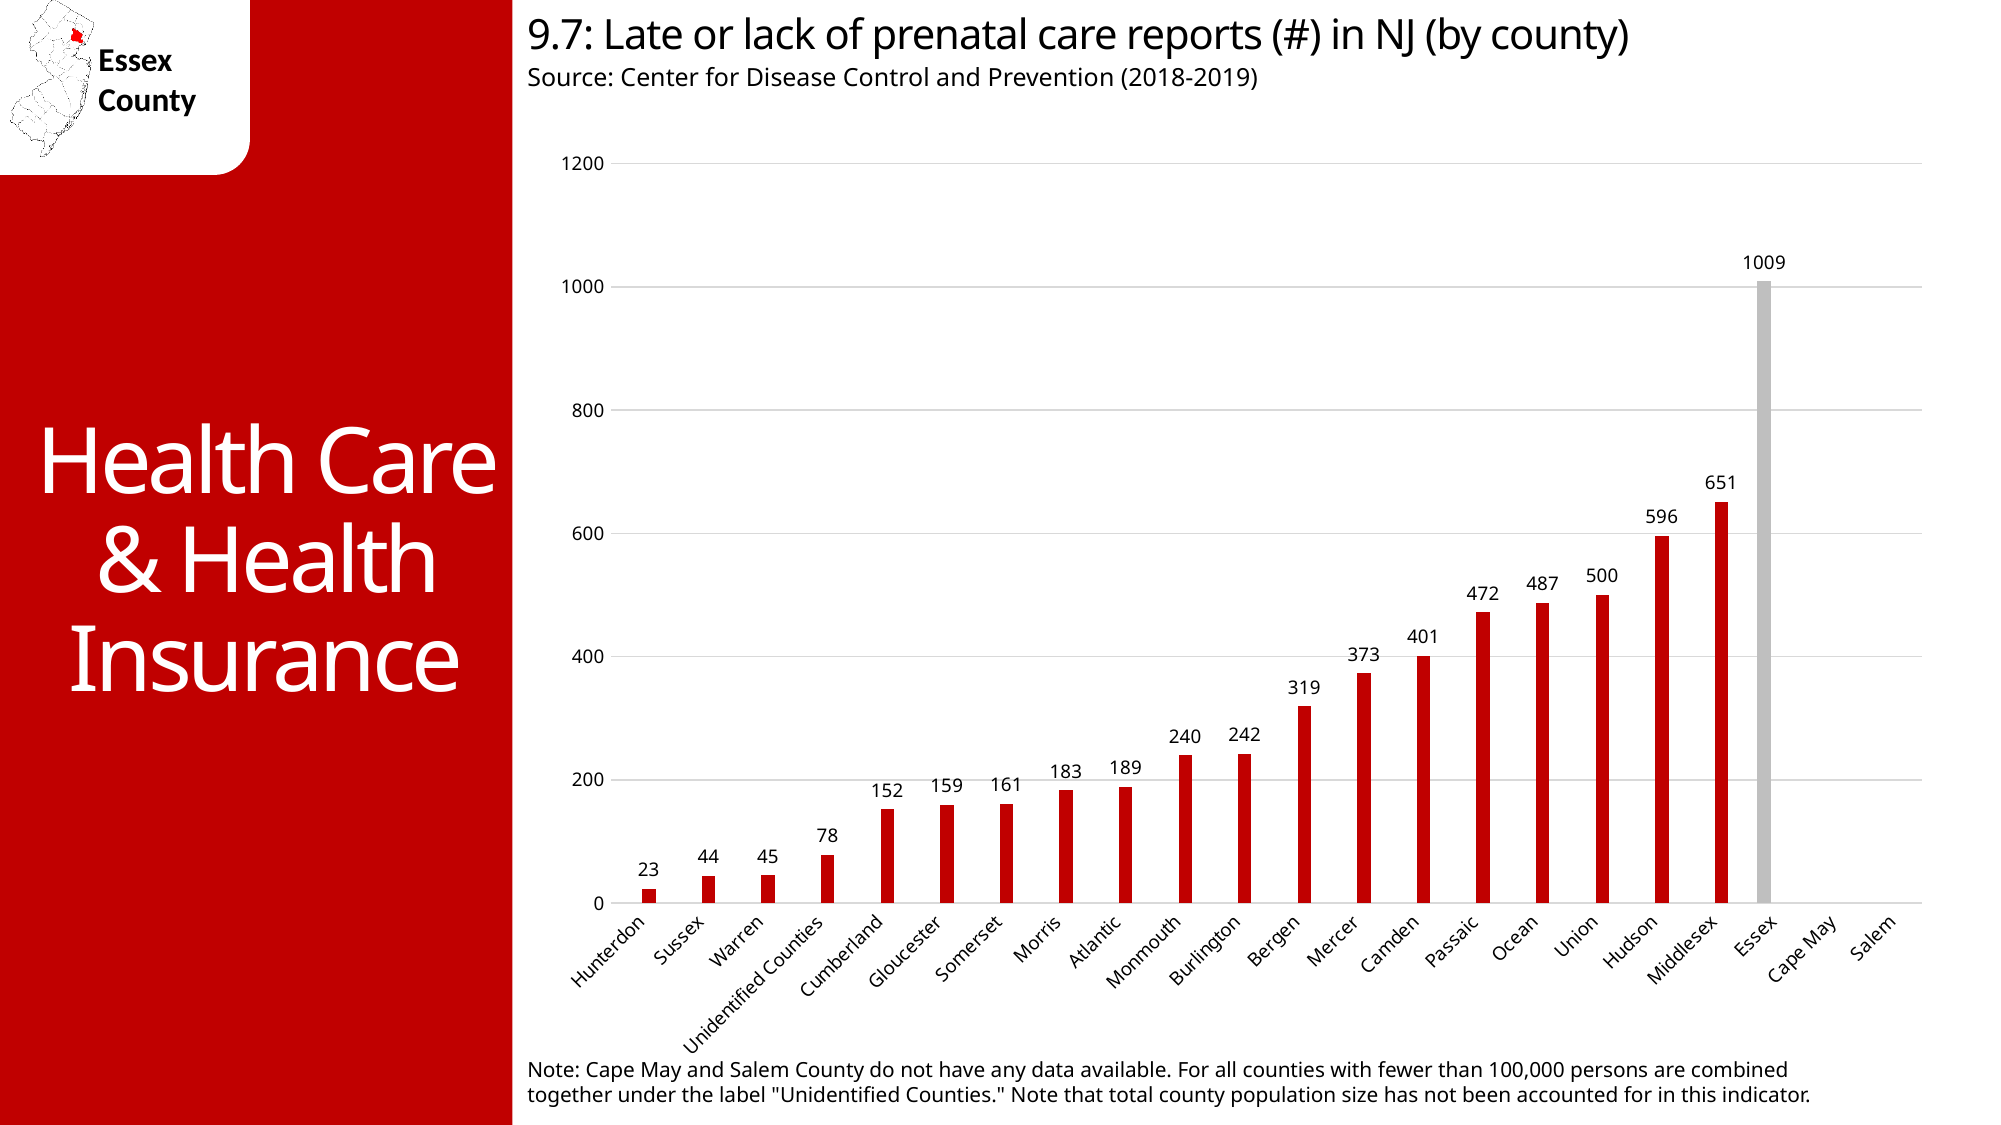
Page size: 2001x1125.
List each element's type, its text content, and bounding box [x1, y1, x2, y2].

text_box Note: Cape May and Salem County do not have any data available. For all counties with fewer than 100,000 persons are combined together under the label "Unidentified Counties." Note that total county population size has not been accounted for in this indicator. [512, 1049, 1891, 1115]
chart [532, 130, 1951, 1080]
picture [10, 0, 94, 112]
text_box 9.7: Late or lack of prenatal care reports (#) in NJ (by county) [512, 0, 1992, 65]
text_box Source: Center for Disease Control and Prevention (2018-2019) [512, 53, 1891, 99]
text_box Health Care & Health Insurance [0, 112, 533, 1013]
